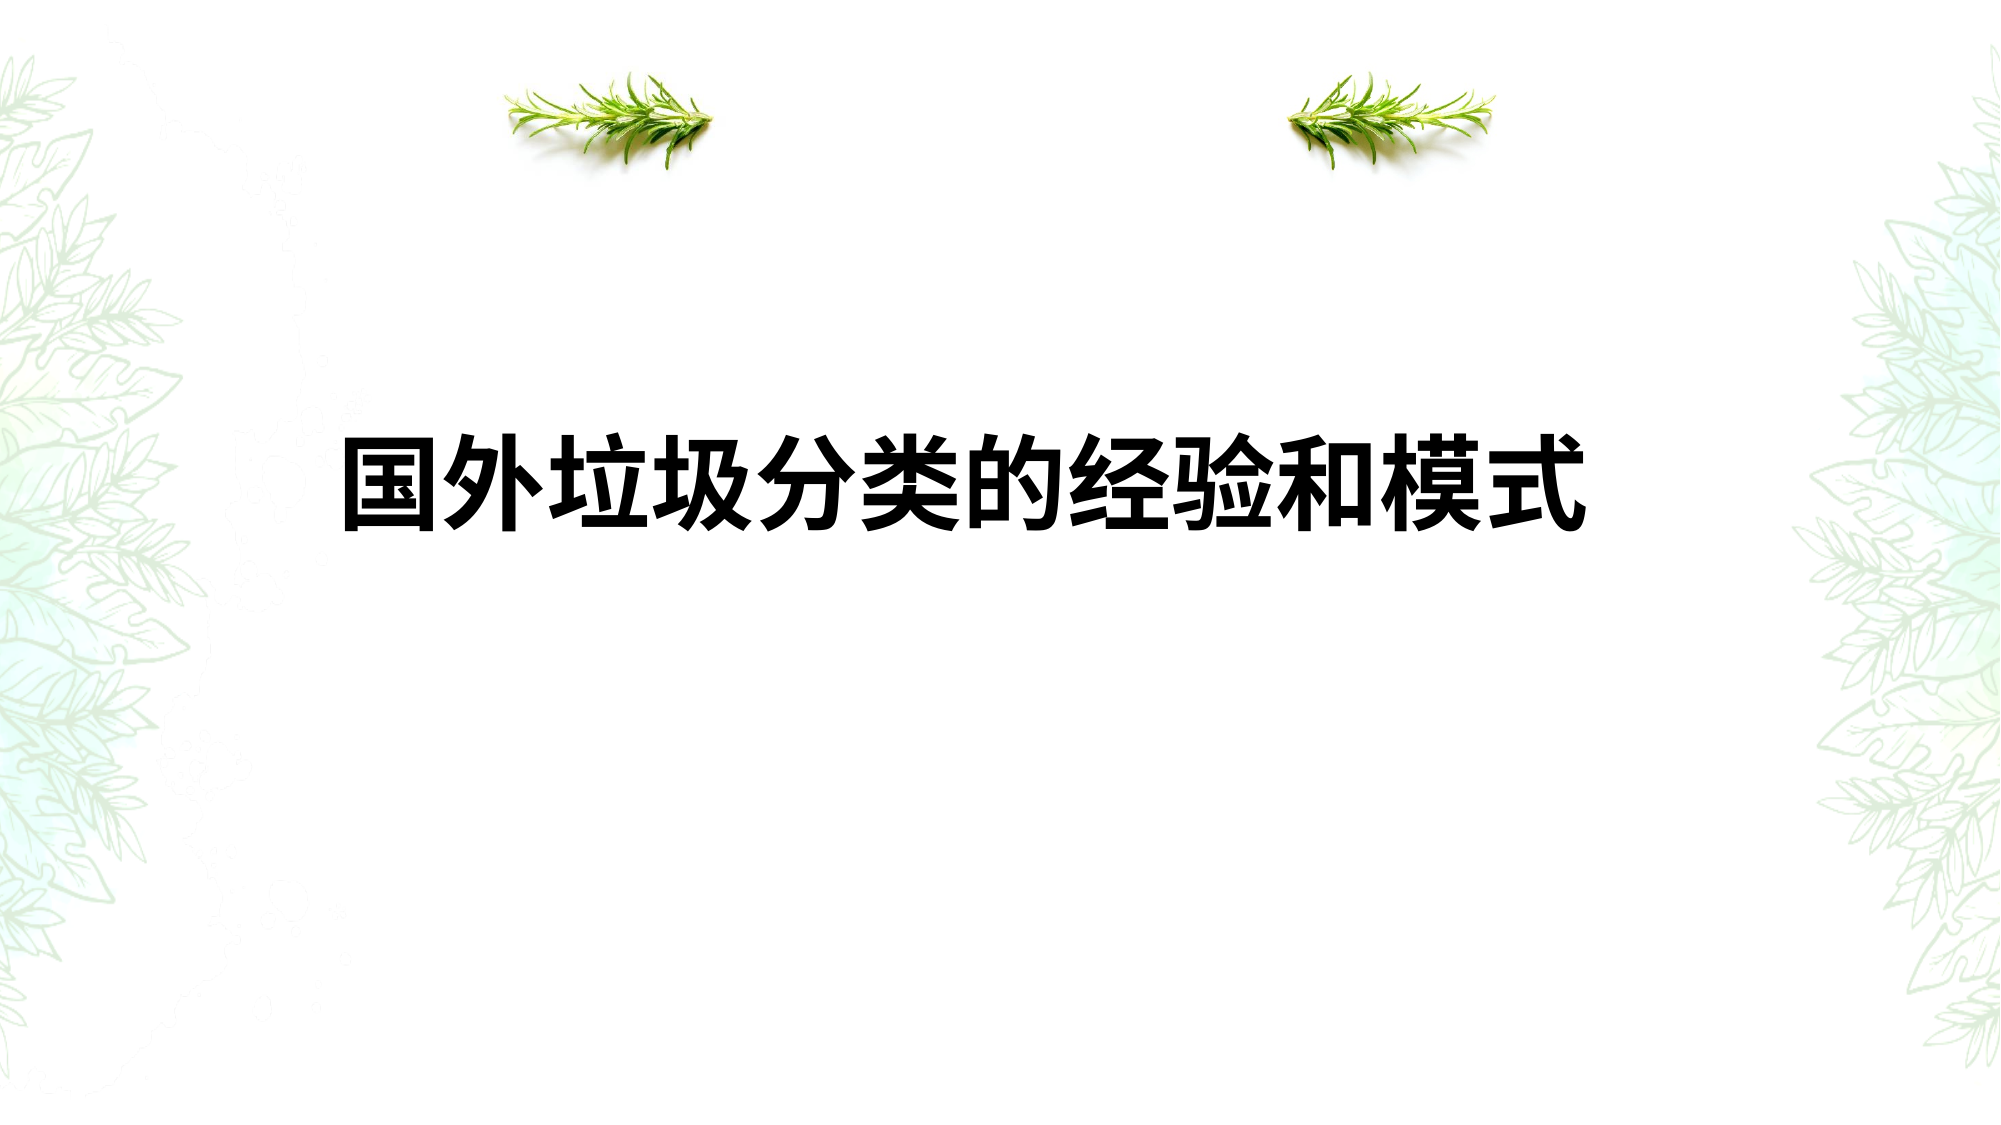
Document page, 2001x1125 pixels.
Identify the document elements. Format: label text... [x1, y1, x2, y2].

picture [1267, 55, 1532, 213]
text_box 国外垃圾分类的经验和模式 [322, 411, 1698, 551]
picture [468, 55, 733, 213]
